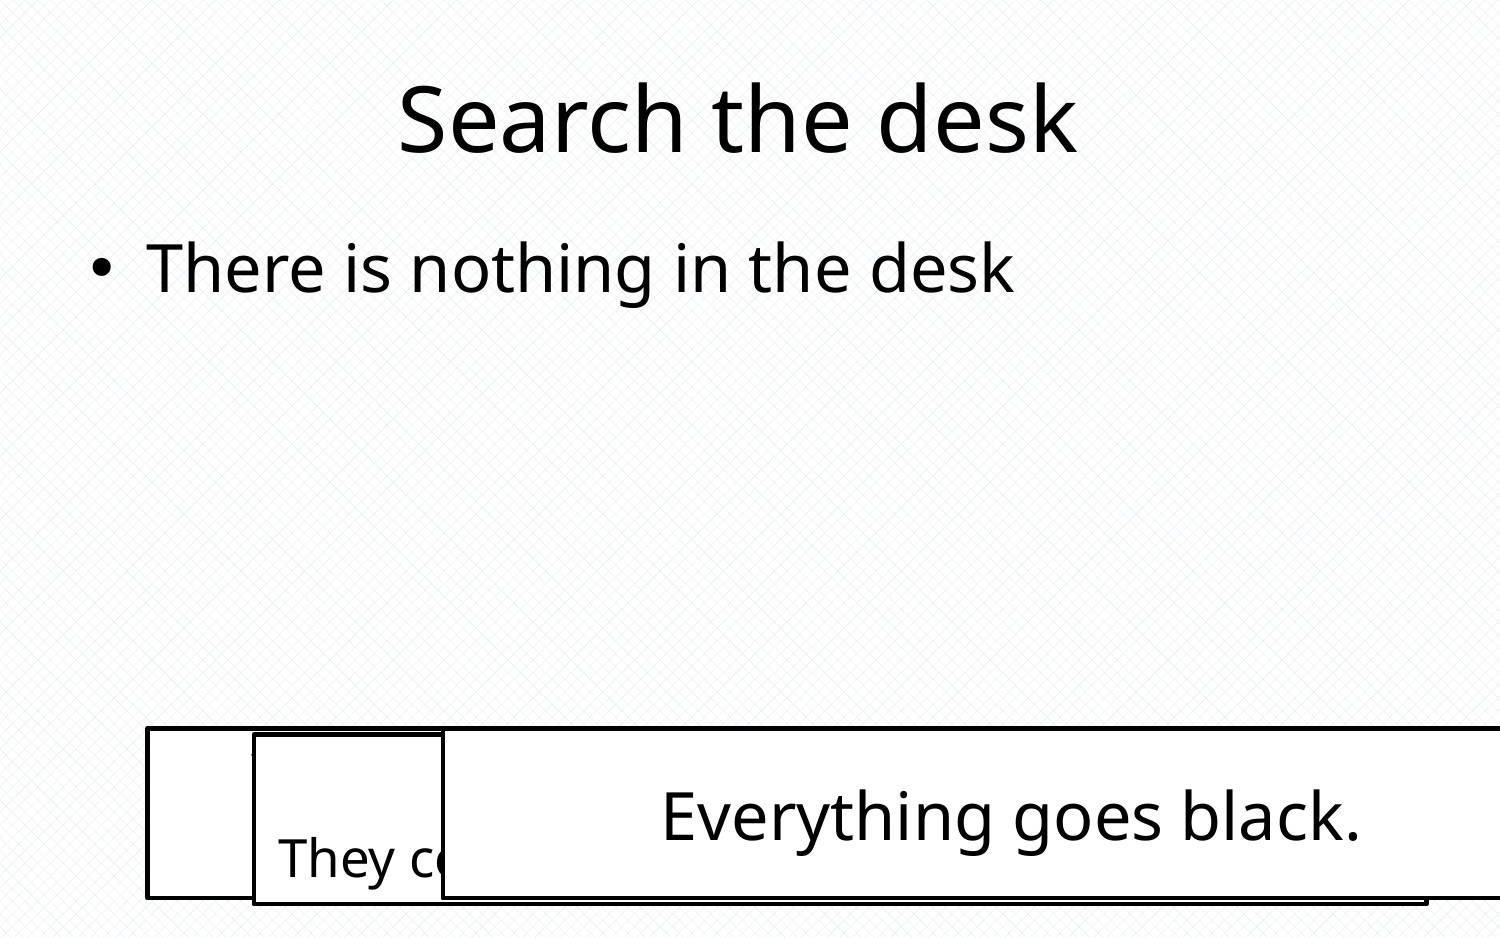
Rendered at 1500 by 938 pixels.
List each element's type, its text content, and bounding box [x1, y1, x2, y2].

list There is nothing in the desk [75, 218, 1425, 838]
title Search the desk [75, 37, 1425, 194]
text_box Everything goes black. [441, 726, 1500, 900]
text_box The men saw you punch. They come over and inject you with a needle. [252, 732, 1429, 906]
text_box You throw caution to the air and punch nothing. [145, 726, 441, 900]
